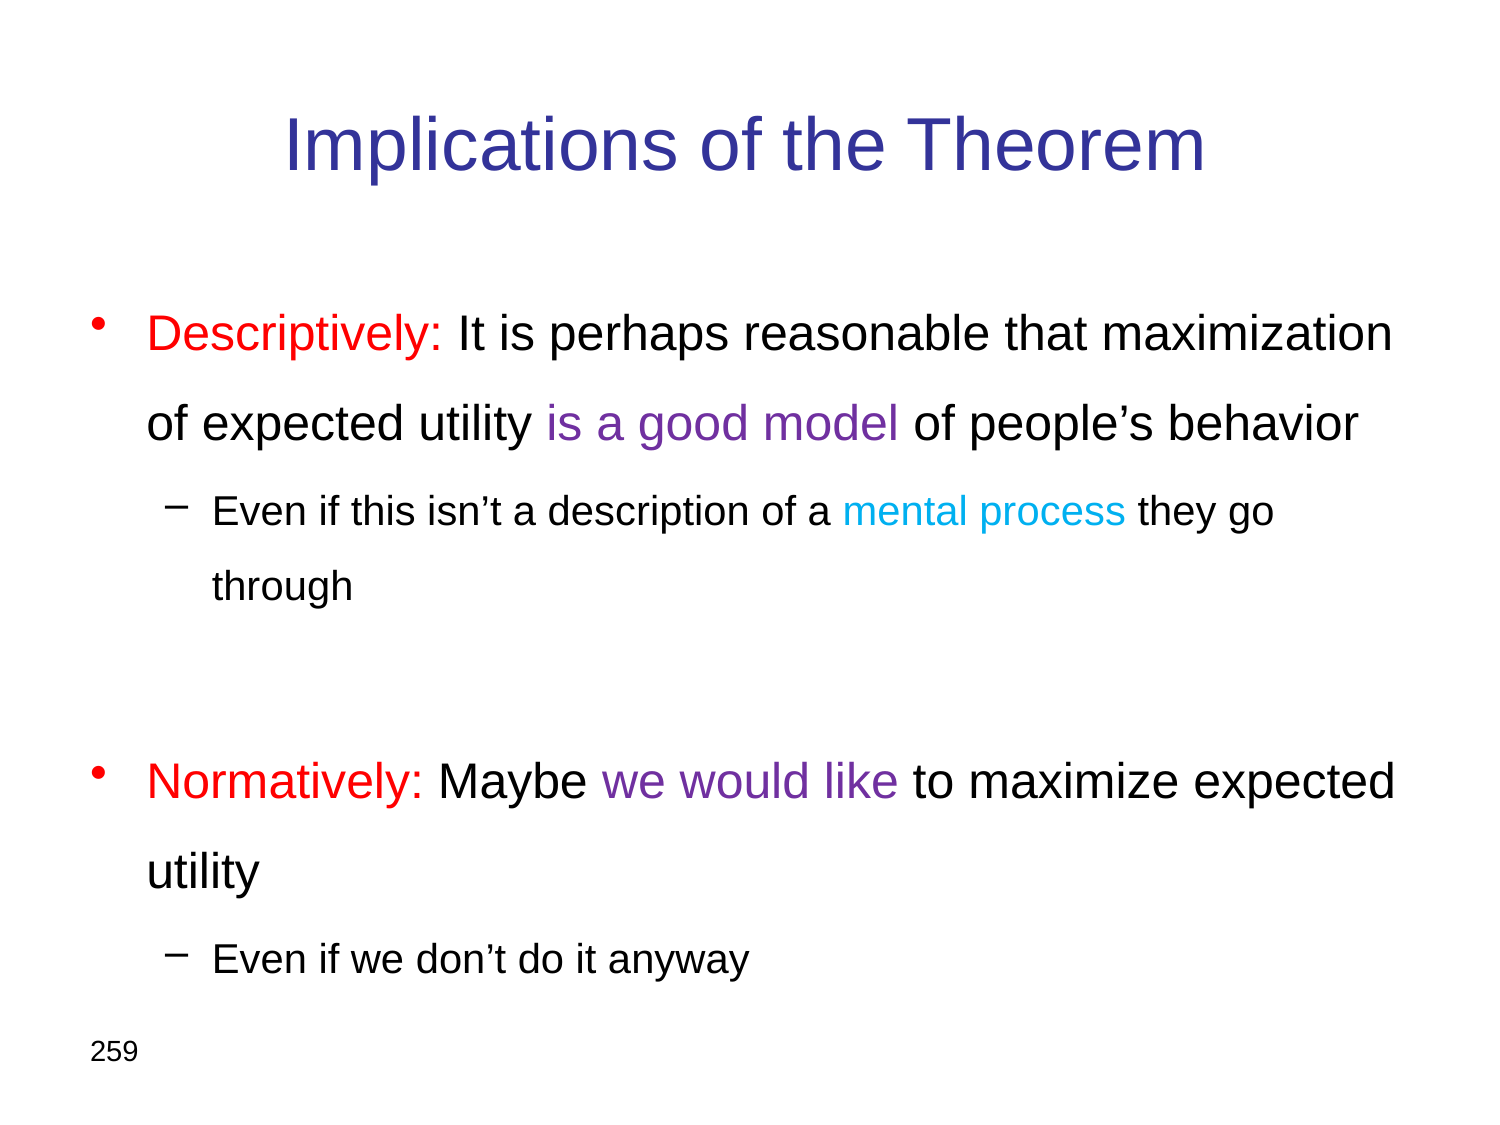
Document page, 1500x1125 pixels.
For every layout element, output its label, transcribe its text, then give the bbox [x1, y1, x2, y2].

slide_number 259 [74, 1024, 426, 1103]
title Implications of the Theorem [70, 46, 1421, 235]
list Descriptively: It is perhaps reasonable that maximization of expected utility is a good model of people’s behavior Even if this isn’t a description of a mental process they go through Normatively: Maybe we would like to maximize expected utility Even if we don’t do it anyway [75, 262, 1425, 1005]
